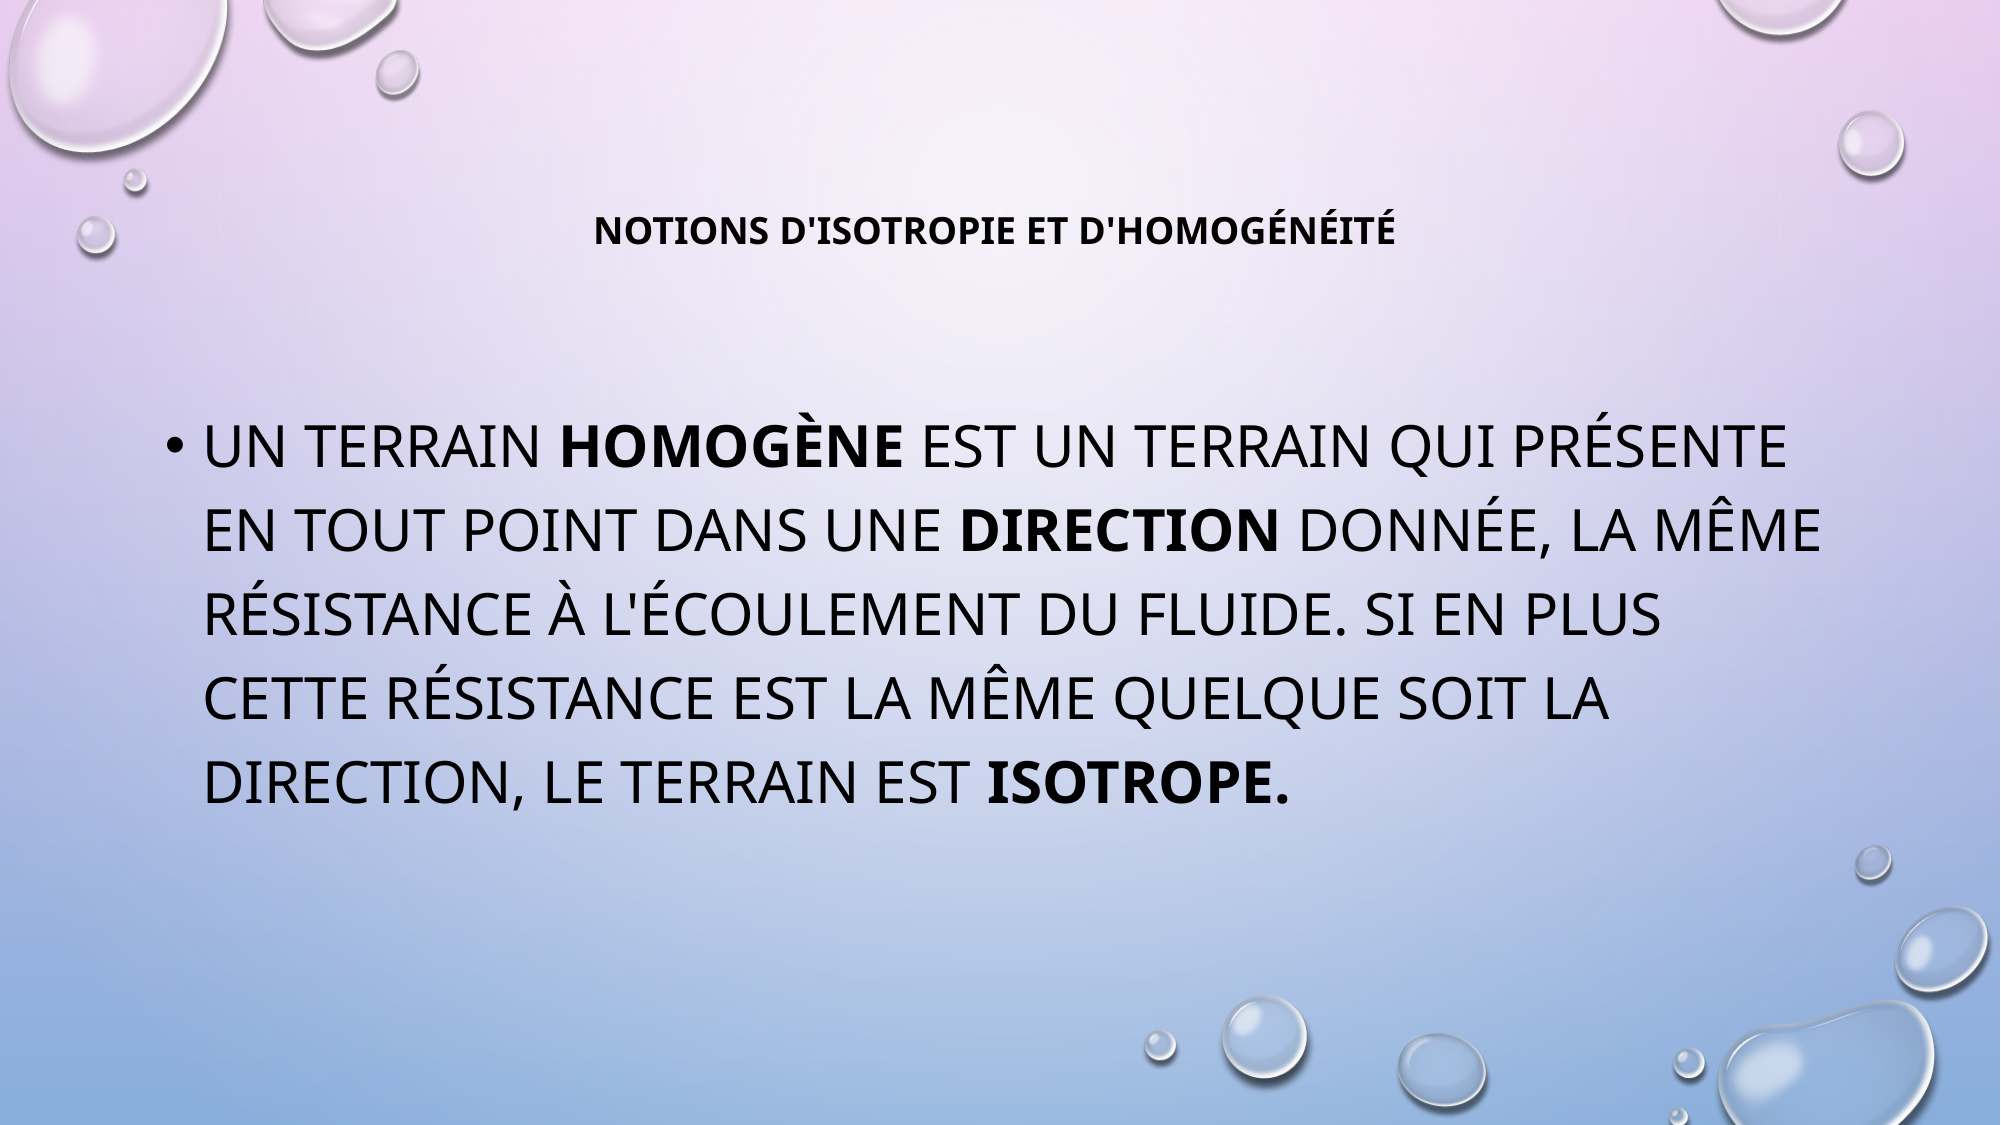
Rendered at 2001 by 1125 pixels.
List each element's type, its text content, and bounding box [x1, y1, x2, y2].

title Notions d'isotropie et d'homogénéité [149, 101, 1851, 364]
picture [0, 0, 2000, 1125]
list Un terrain homogène est un terrain qui présente en tout point dans une direction donnée, la même résistance à l'écoulement du fluide. Si en plus cette résistance est la même quelque soit la direction, le terrain est isotrope. [149, 388, 1850, 950]
